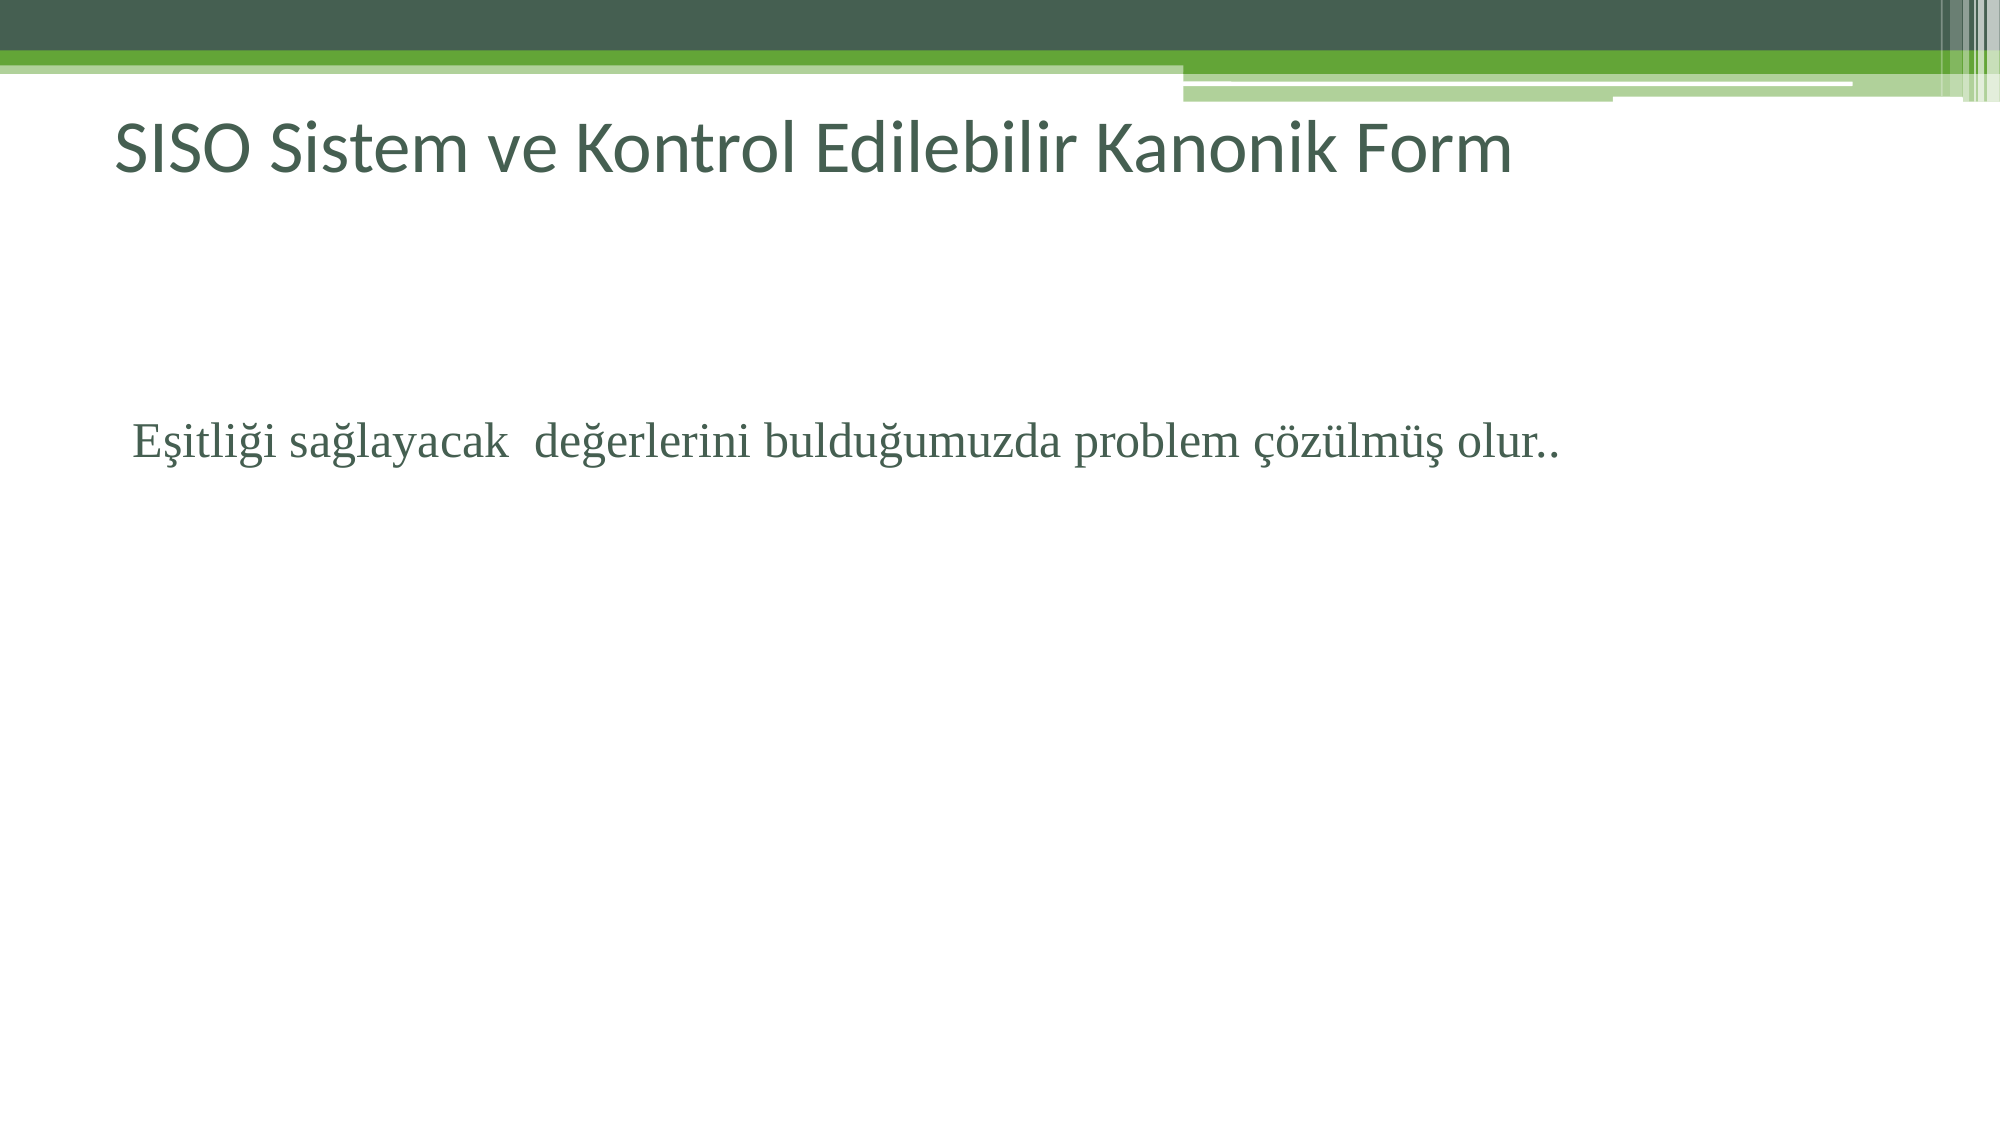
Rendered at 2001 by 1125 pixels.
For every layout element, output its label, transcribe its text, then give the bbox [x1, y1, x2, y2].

title SISO Sistem ve Kontrol Edilebilir Kanonik Form [99, 95, 1900, 189]
